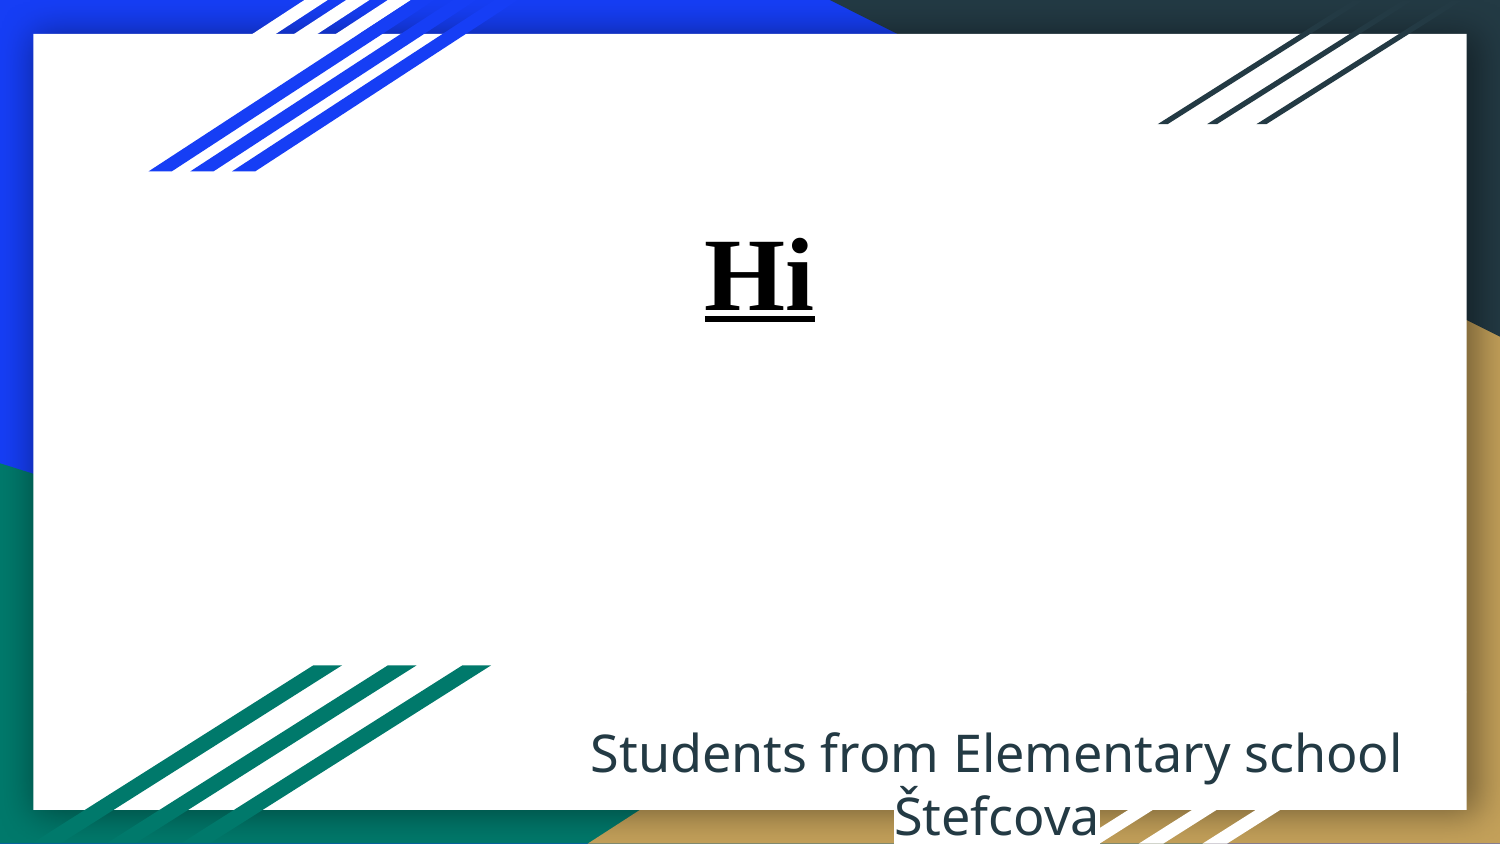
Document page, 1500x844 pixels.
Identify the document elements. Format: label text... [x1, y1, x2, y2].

subtitle Students from Elementary school Štefcova [557, 705, 1437, 792]
title Hi [319, 149, 1200, 388]
